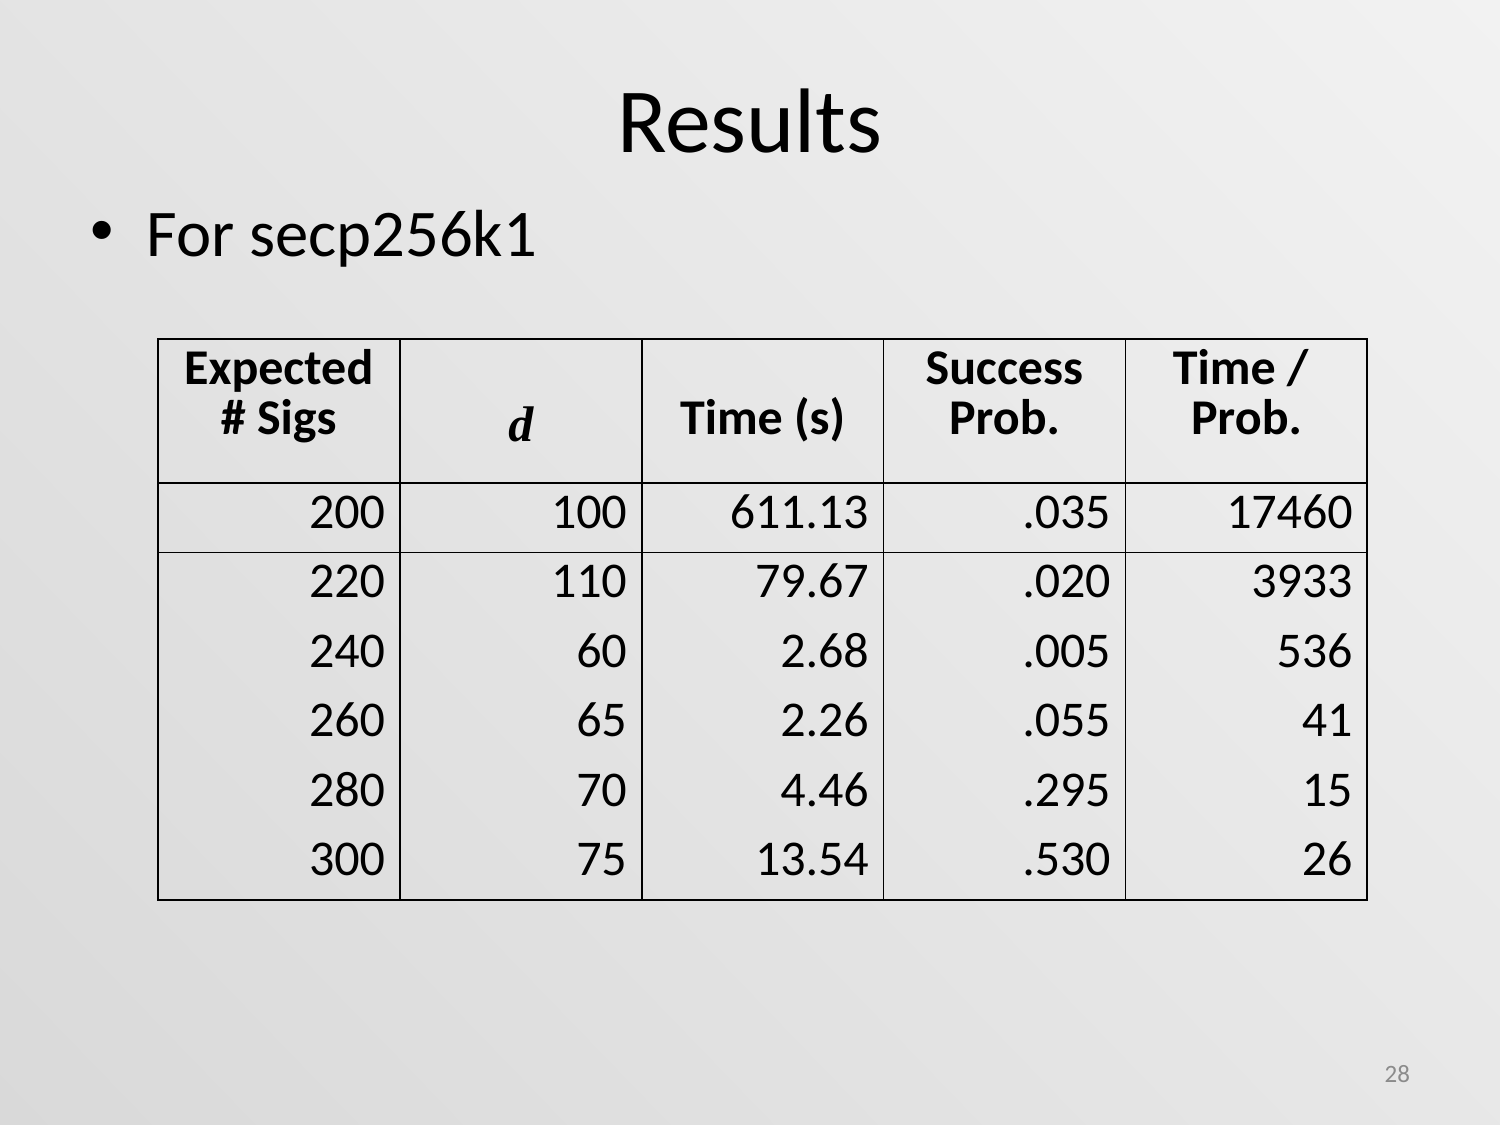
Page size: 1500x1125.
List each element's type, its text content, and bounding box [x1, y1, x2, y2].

table_header Expected # Sigs [159, 340, 399, 482]
table_cell 100 [401, 484, 641, 552]
table_cell 536 [1126, 622, 1366, 692]
table_header Success Prob. [884, 340, 1125, 482]
table_cell .035 [884, 484, 1125, 552]
table_header Time (s) [643, 340, 883, 482]
table_cell 75 [401, 831, 641, 899]
table_cell 611.13 [643, 484, 883, 552]
slide_number 28 [1074, 1042, 1425, 1103]
table_cell 41 [1126, 692, 1366, 761]
table_cell 13.54 [643, 831, 883, 899]
title Results [75, 47, 1425, 182]
table_cell .295 [884, 761, 1125, 831]
table_cell 2.26 [643, 692, 883, 761]
table_header d [401, 340, 641, 482]
table_cell 2.68 [643, 622, 883, 692]
table_cell 200 [159, 484, 399, 552]
table_cell 17460 [1126, 484, 1366, 552]
table_cell 79.67 [643, 553, 883, 622]
table_cell 240 [159, 622, 399, 692]
table_header Time / Prob. [1126, 340, 1366, 482]
table_cell .530 [884, 831, 1125, 899]
table_cell .005 [884, 622, 1125, 692]
table_cell 3933 [1126, 553, 1366, 622]
table_cell 26 [1126, 831, 1366, 899]
table_cell 220 [159, 553, 399, 622]
table_cell 4.46 [643, 761, 883, 831]
table_cell 65 [401, 692, 641, 761]
table_cell 15 [1126, 761, 1366, 831]
table_cell 260 [159, 692, 399, 761]
table_cell 280 [159, 761, 399, 831]
table_cell 70 [401, 761, 641, 831]
table_cell 60 [401, 622, 641, 692]
list For secp256k1 [75, 182, 1425, 1005]
table_cell .055 [884, 692, 1125, 761]
table_cell 300 [159, 831, 399, 899]
table_cell .020 [884, 553, 1125, 622]
table_cell 110 [401, 553, 641, 622]
